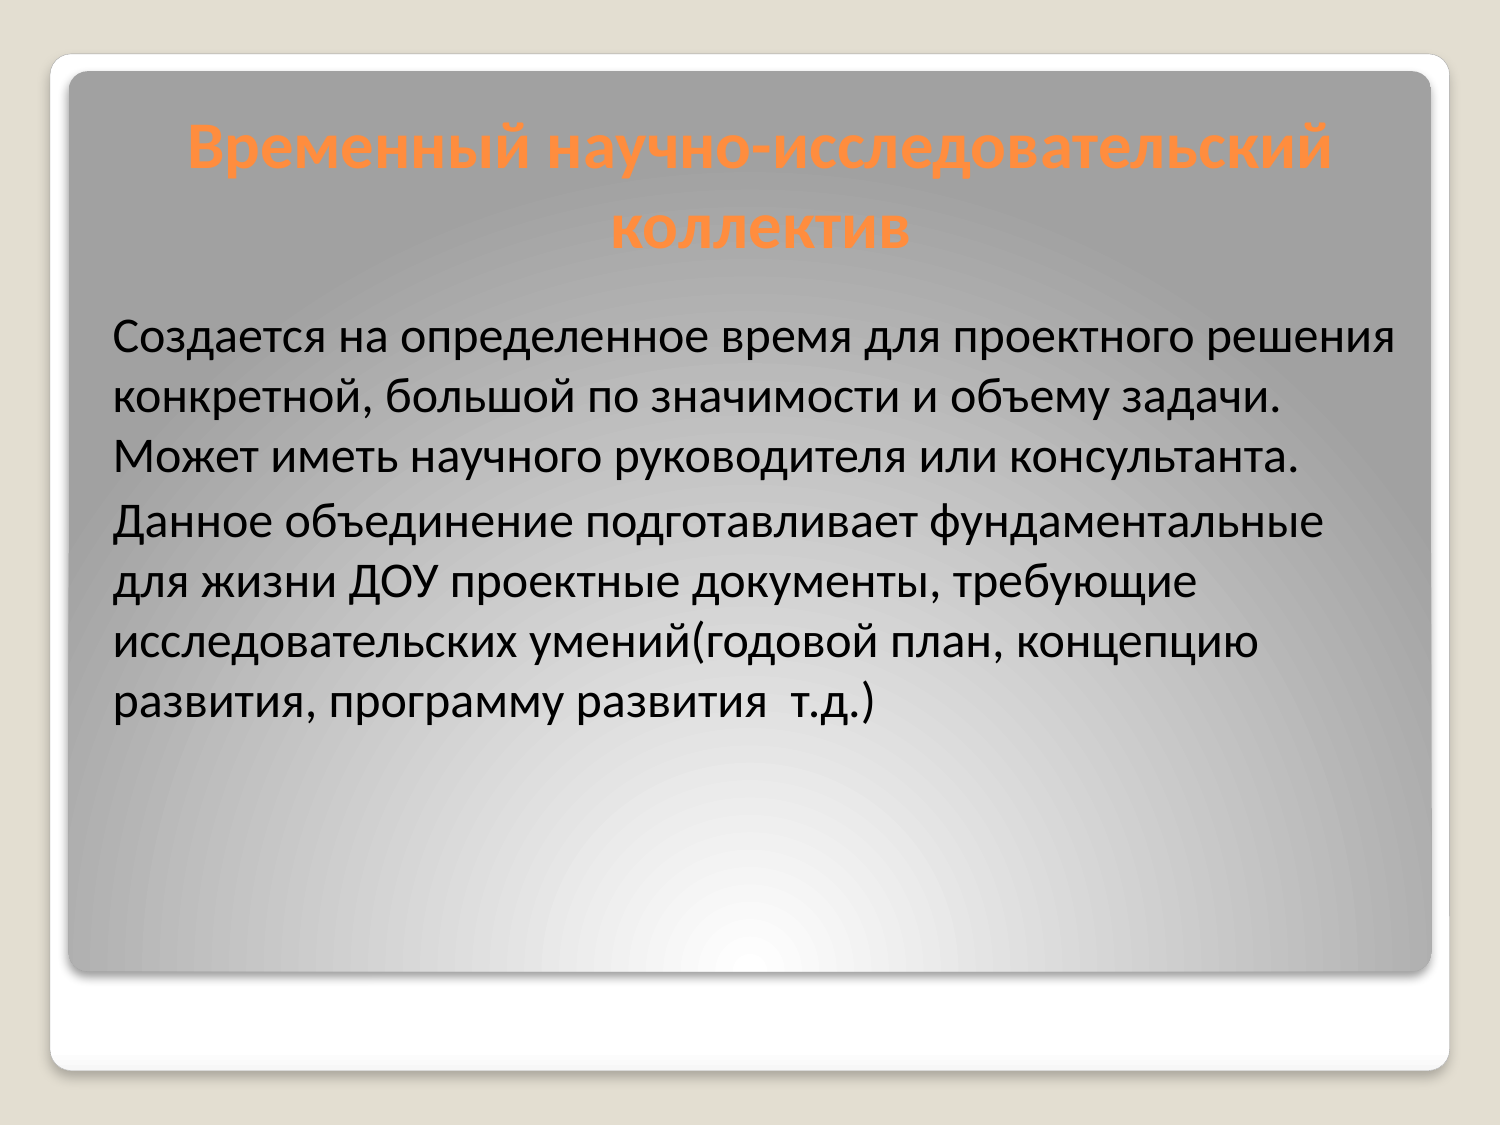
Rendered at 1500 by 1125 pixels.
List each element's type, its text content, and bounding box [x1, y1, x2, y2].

list Временный научно-исследовательский коллектив Создается на определенное время для проектного решения конкретной, большой по значимости и объему задачи. Может иметь научного руководителя или консультанта. Данное объединение подготавливает фундаментальные для жизни ДОУ проектные документы, требующие исследовательских умений(годовой план, концепцию развития, программу развития т.д.) [82, 86, 1426, 775]
